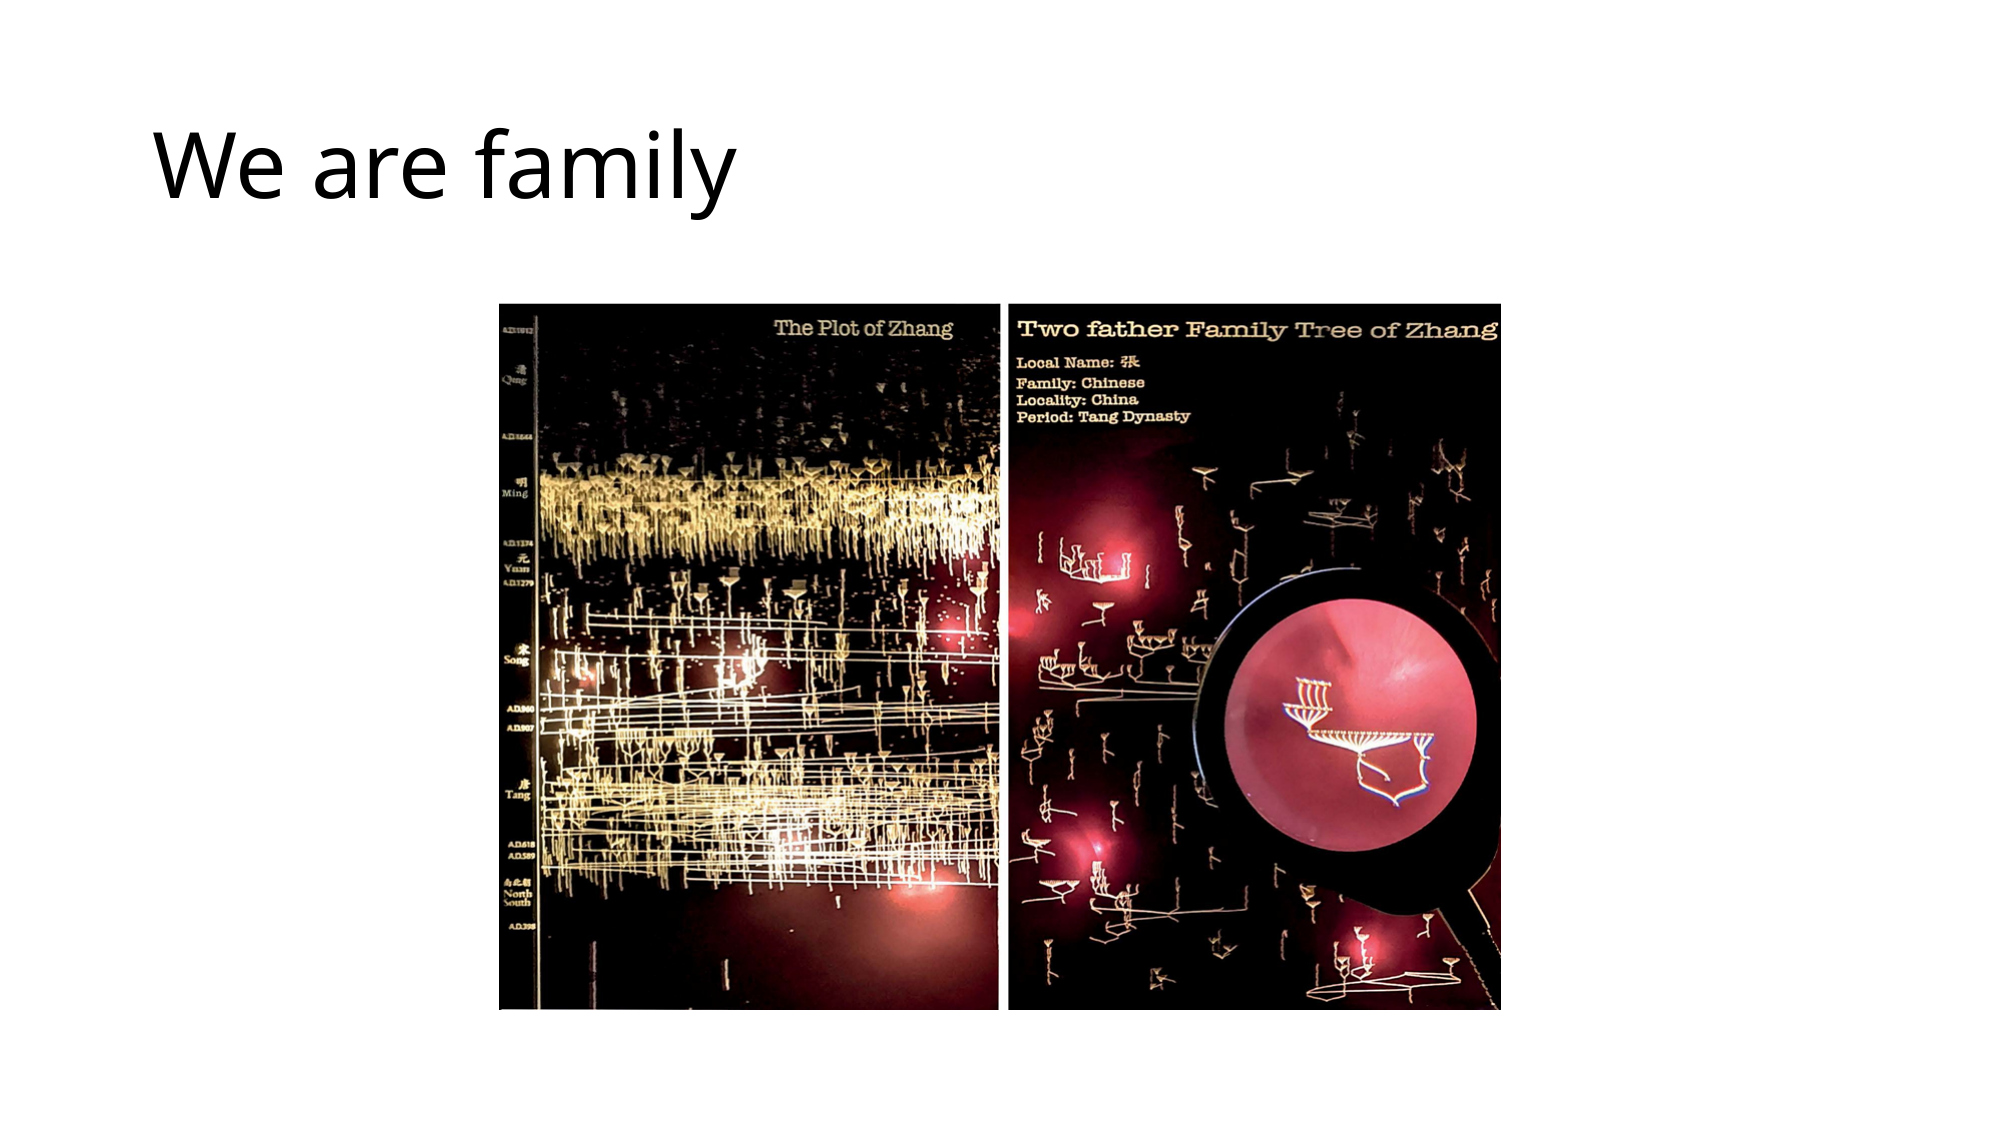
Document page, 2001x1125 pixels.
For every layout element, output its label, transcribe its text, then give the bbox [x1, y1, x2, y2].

title We are family [137, 59, 1863, 278]
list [499, 302, 1501, 1010]
